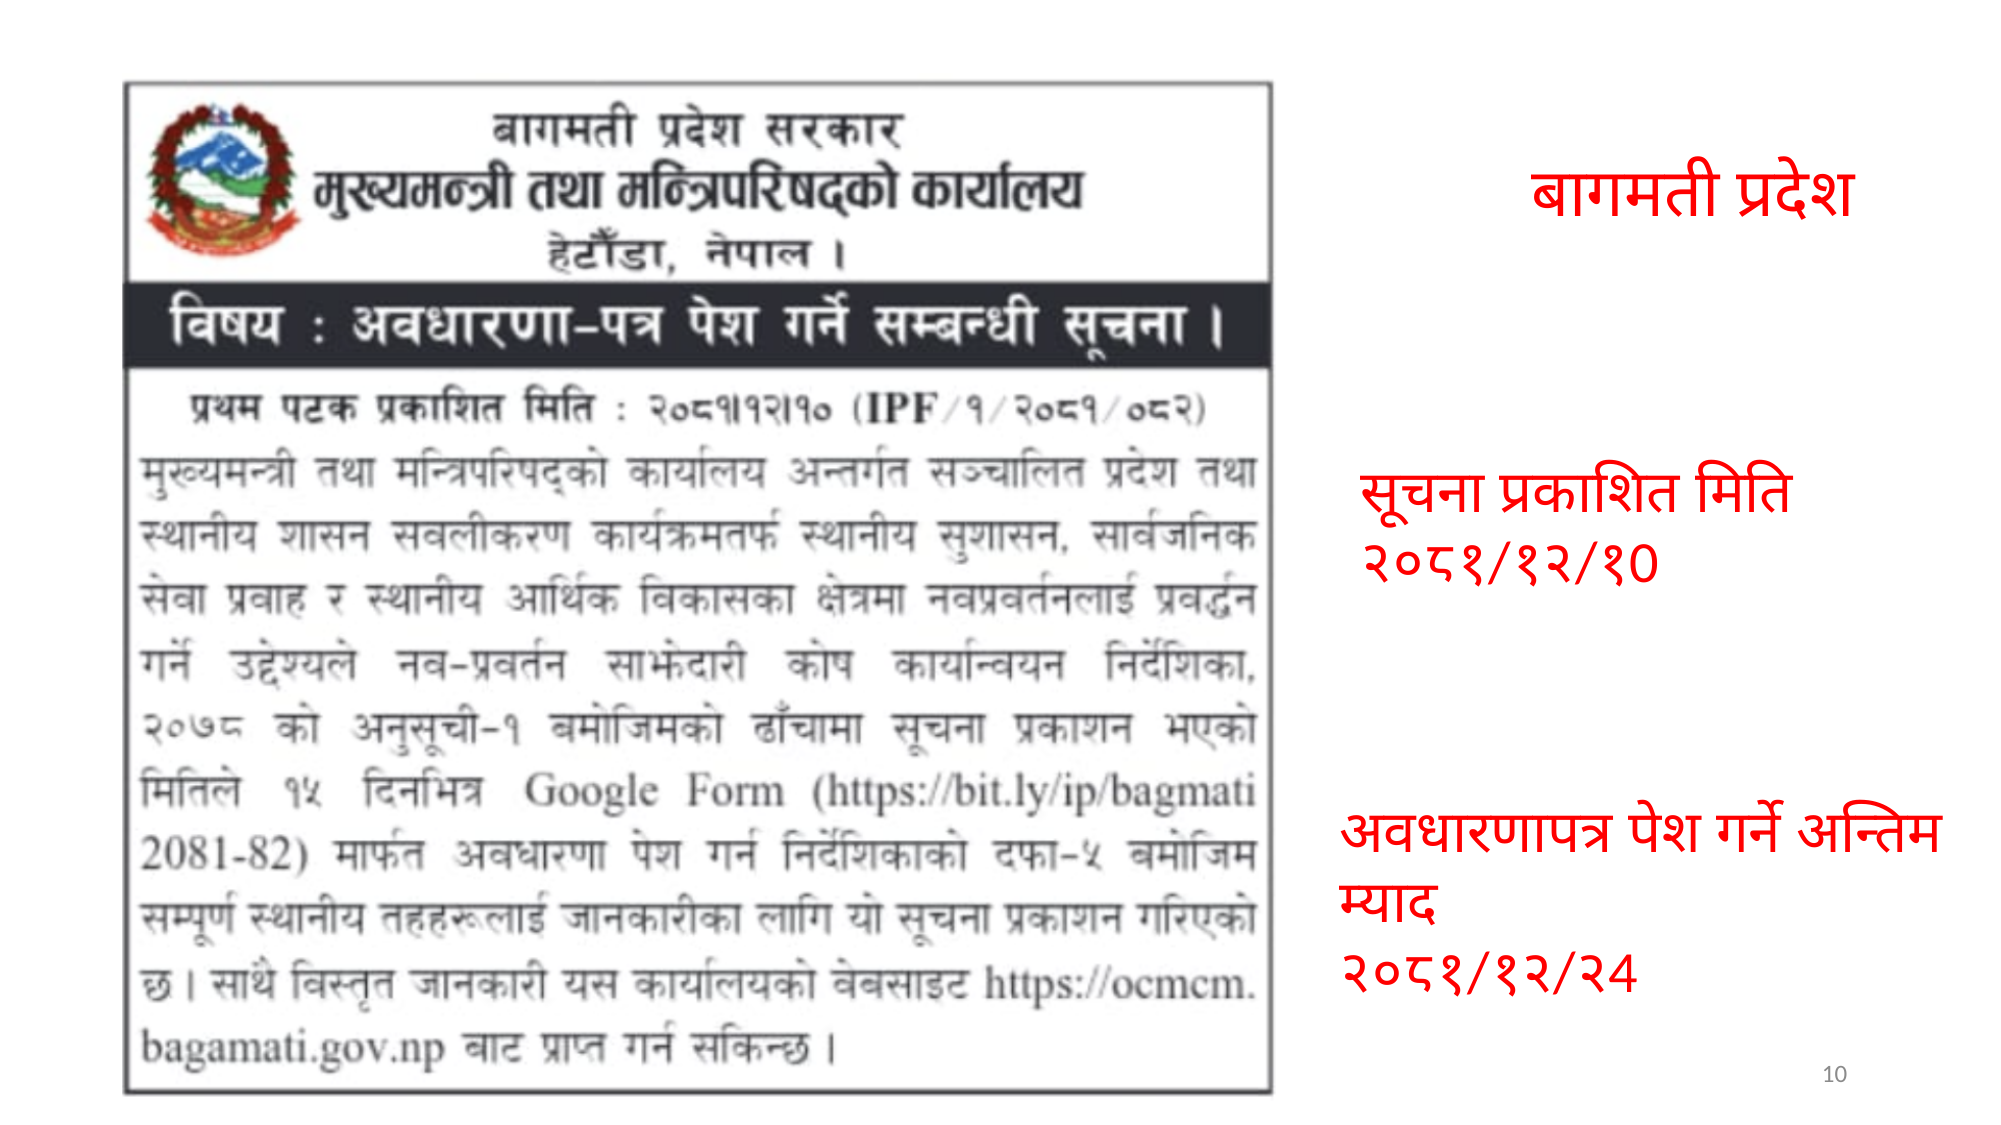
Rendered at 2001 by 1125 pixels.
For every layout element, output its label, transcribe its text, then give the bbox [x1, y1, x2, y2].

text_box बागमती प्रदेश [1407, 142, 1979, 238]
text_box अवधारणापत्र पेश गर्ने अन्तिम म्याद २०८१/१२/२4 [1324, 786, 1958, 1012]
text_box सूचना प्रकाशित मिति २०८१/१२/१0 [1345, 446, 1979, 602]
slide_number 10 [1412, 1042, 1863, 1103]
picture [122, 73, 1281, 1103]
